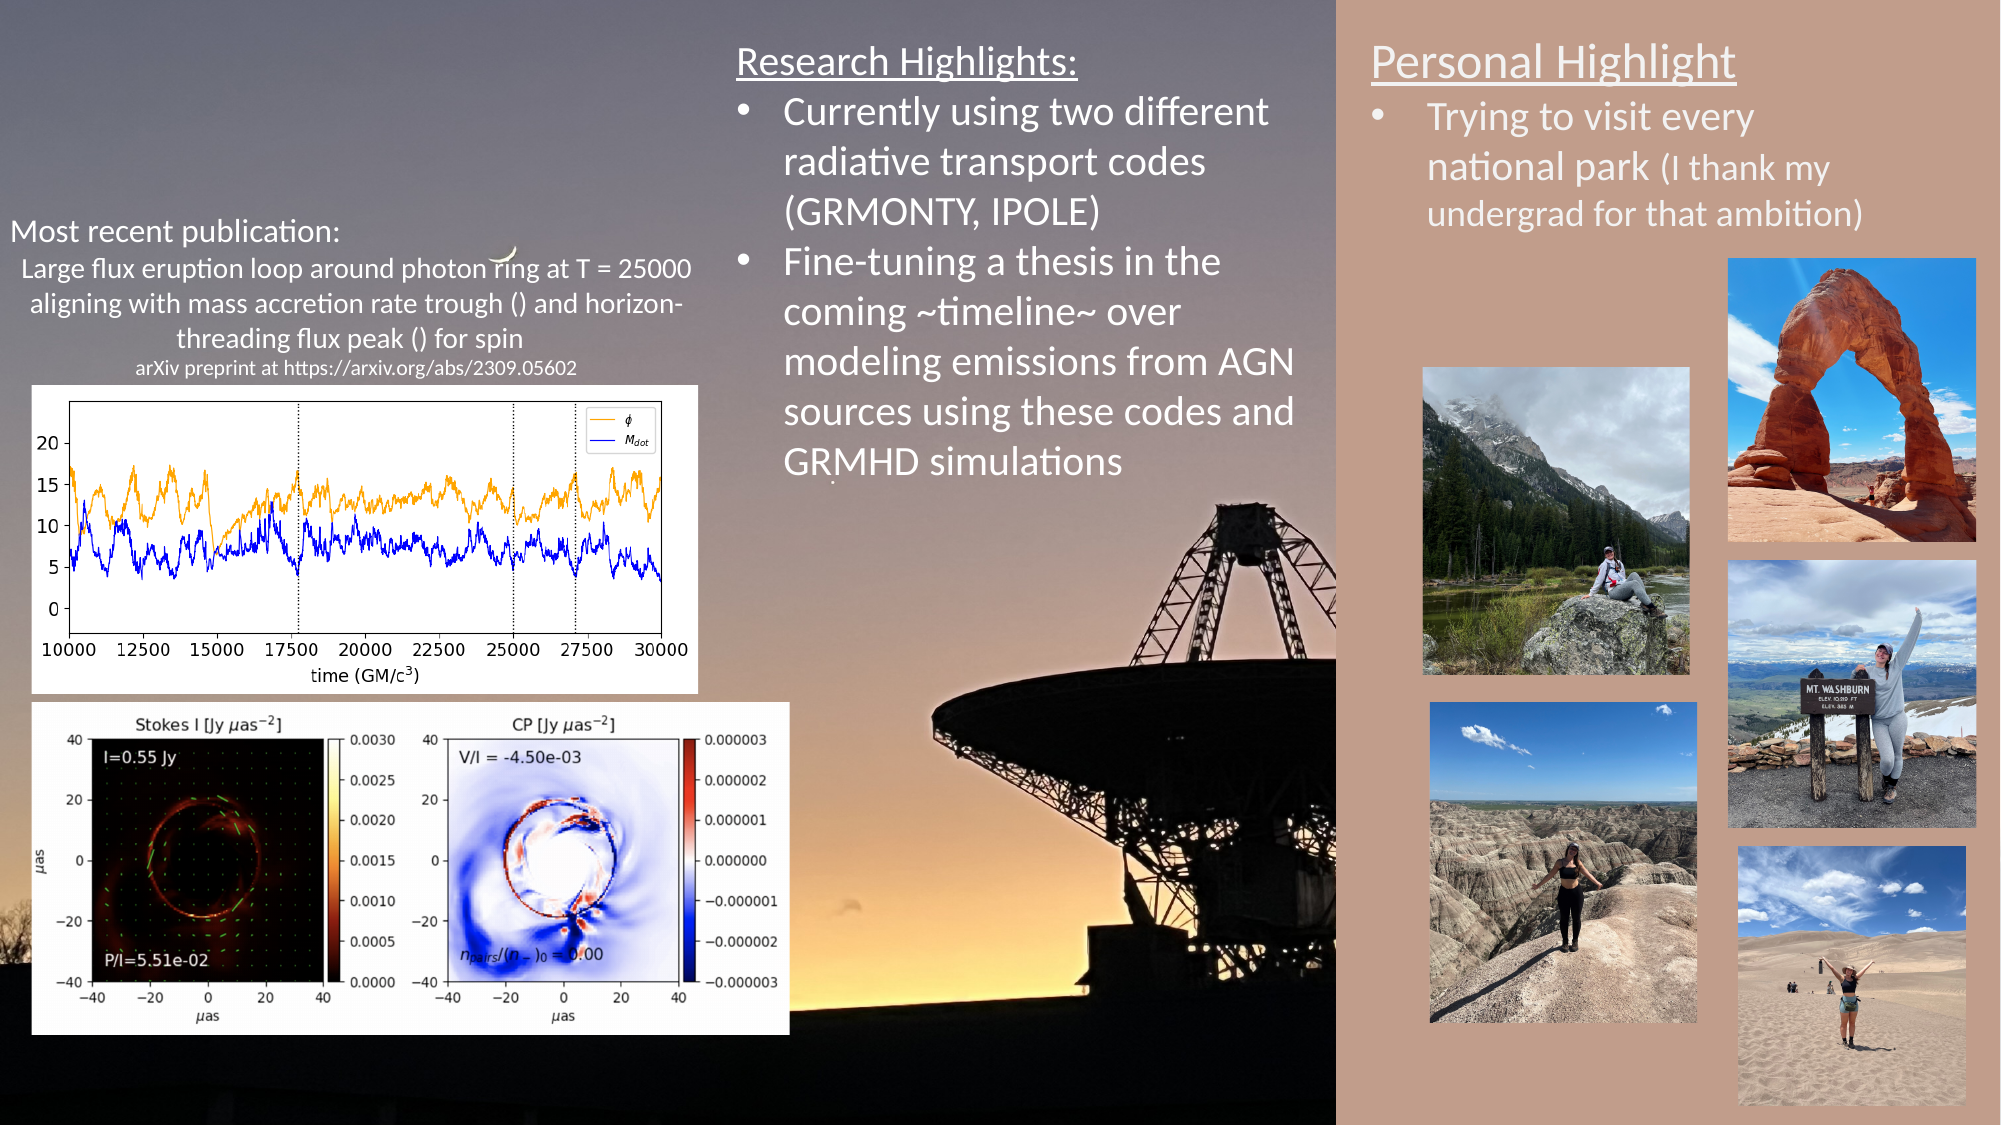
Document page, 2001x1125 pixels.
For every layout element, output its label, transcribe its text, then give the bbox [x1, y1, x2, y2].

picture [0, 0, 1336, 1125]
text_box [1336, 0, 2000, 1125]
picture [1403, 560, 1986, 1023]
text_box Research Highlights: Currently using two different radiative transport codes (GRMONTY, IPOLE) Fine-tuning a thesis in the coming ~timeline~ over modeling emissions from AGN sources using these codes and GRMHD simulations [721, 26, 1317, 492]
picture [1738, 846, 1966, 1106]
picture [1402, 367, 1710, 675]
text_box Personal Highlight Trying to visit every national park (I thank my undergrad for that ambition) [1355, 21, 1898, 242]
picture [1727, 257, 1977, 542]
